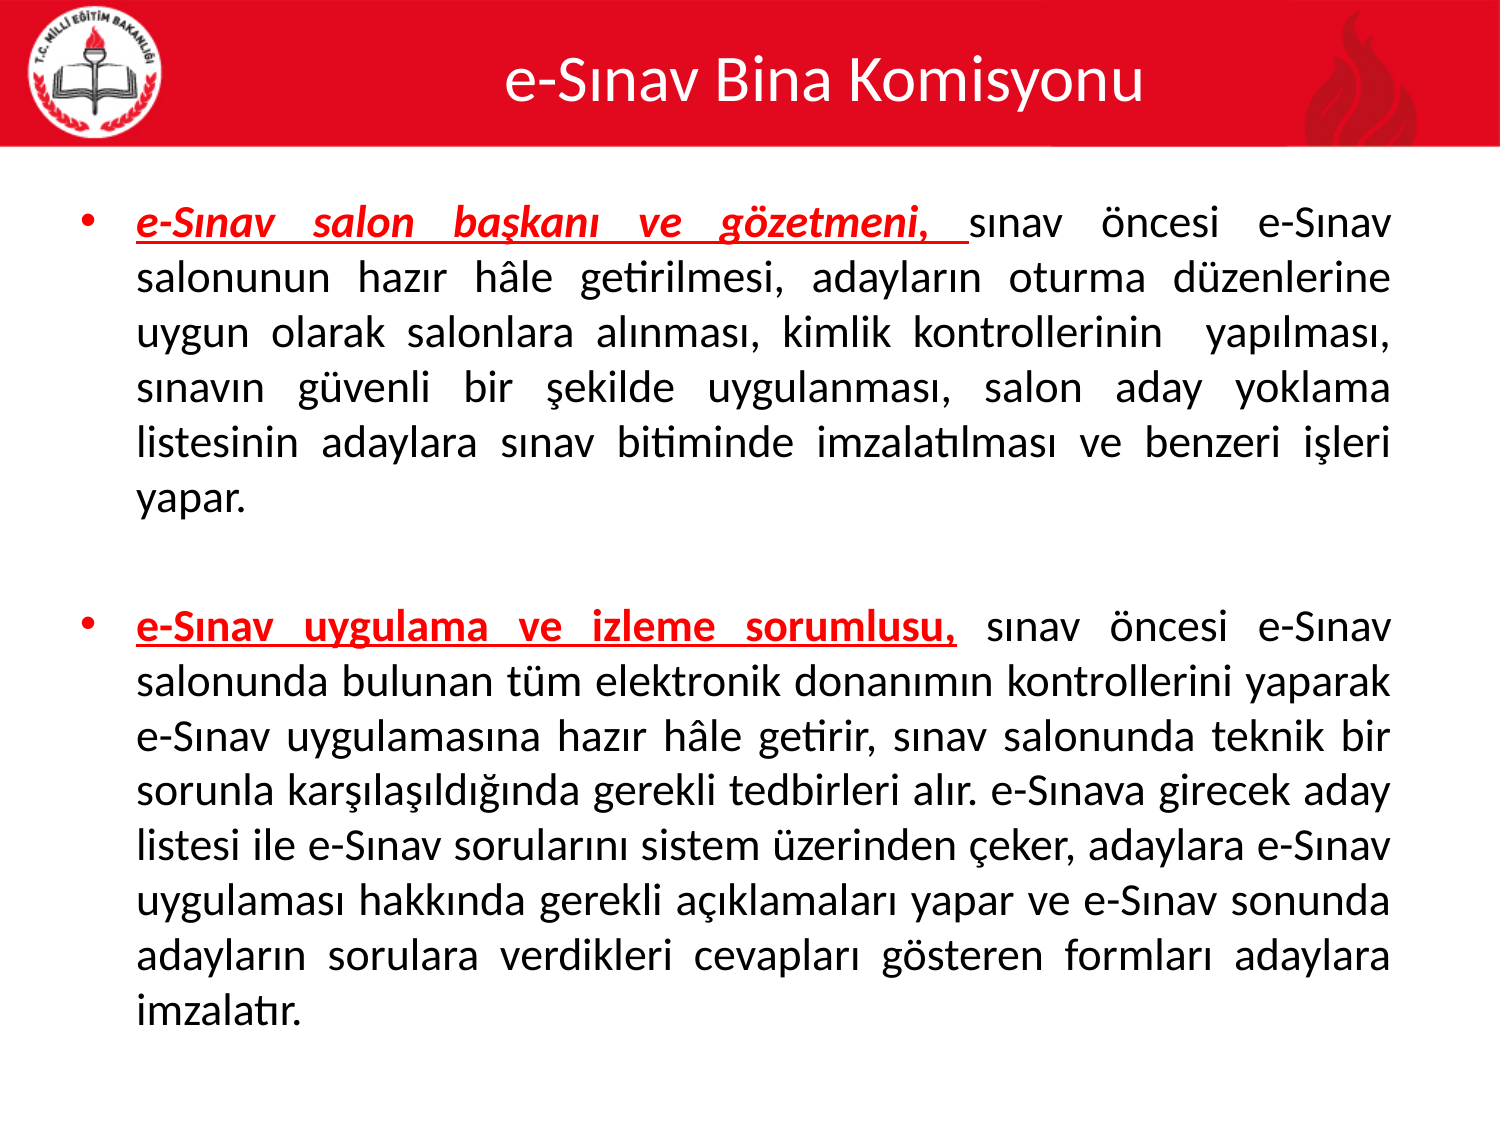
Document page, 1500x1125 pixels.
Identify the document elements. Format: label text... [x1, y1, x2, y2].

picture [0, 0, 1500, 1125]
list e-Sınav salon başkanı ve gözetmeni, sınav öncesi e-Sınav salonunun hazır hâle getirilmesi, adayların oturma düzenlerine uygun olarak salonlara alınması, kimlik kontrollerinin yapılması, sınavın güvenli bir şekilde uygulanması, salon aday yoklama listesinin adaylara sınav bitiminde imzalatılması ve benzeri işleri yapar. e-Sınav uygulama ve izleme sorumlusu, sınav öncesi e-Sınav salonunda bulunan tüm elektronik donanımın kontrollerini yaparak e-Sınav uygulamasına hazır hâle getirir, sınav salonunda teknik bir sorunla karşılaşıldığında gerekli tedbirleri alır. e-Sınava girecek aday listesi ile e-Sınav sorularını sistem üzerinden çeker, adaylara e-Sınav uygulaması hakkında gerekli açıklamaları yapar ve e-Sınav sonunda adayların sorulara verdikleri cevapları gösteren formları adaylara imzalatır. [64, 184, 1408, 953]
title e-Sınav Bina Komisyonu [150, 0, 1500, 149]
